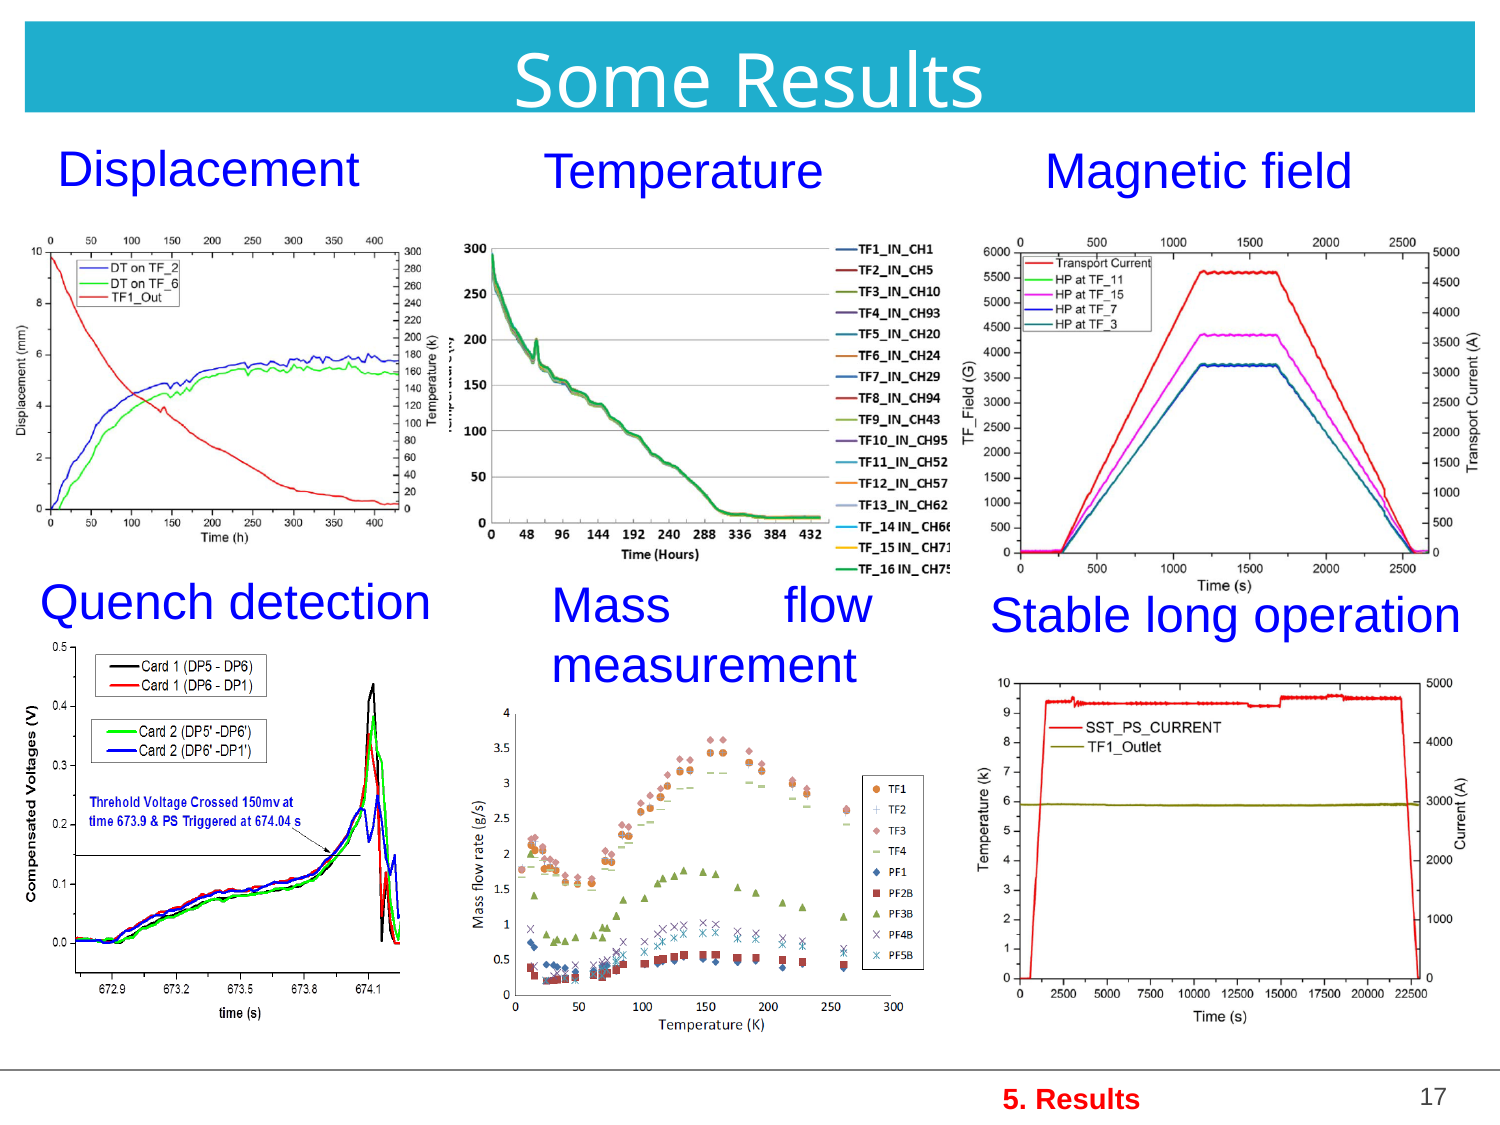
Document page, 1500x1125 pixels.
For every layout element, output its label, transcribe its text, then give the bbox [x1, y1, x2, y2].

text_box Stable long operation [975, 613, 1491, 650]
picture [967, 674, 1470, 1028]
picture [0, 224, 1496, 601]
text_box Mass flow measurement [536, 602, 888, 675]
text_box 5. Results [987, 1072, 1156, 1123]
picture [462, 689, 938, 1038]
text_box Magnetic field [1030, 130, 1375, 206]
text_box Quench detection [24, 564, 470, 637]
slide_number 17 [1112, 1069, 1463, 1123]
text_box Some Results [50, 24, 1450, 119]
picture [20, 635, 401, 1022]
text_box Temperature [528, 130, 874, 206]
text_box Displacement [42, 129, 388, 204]
